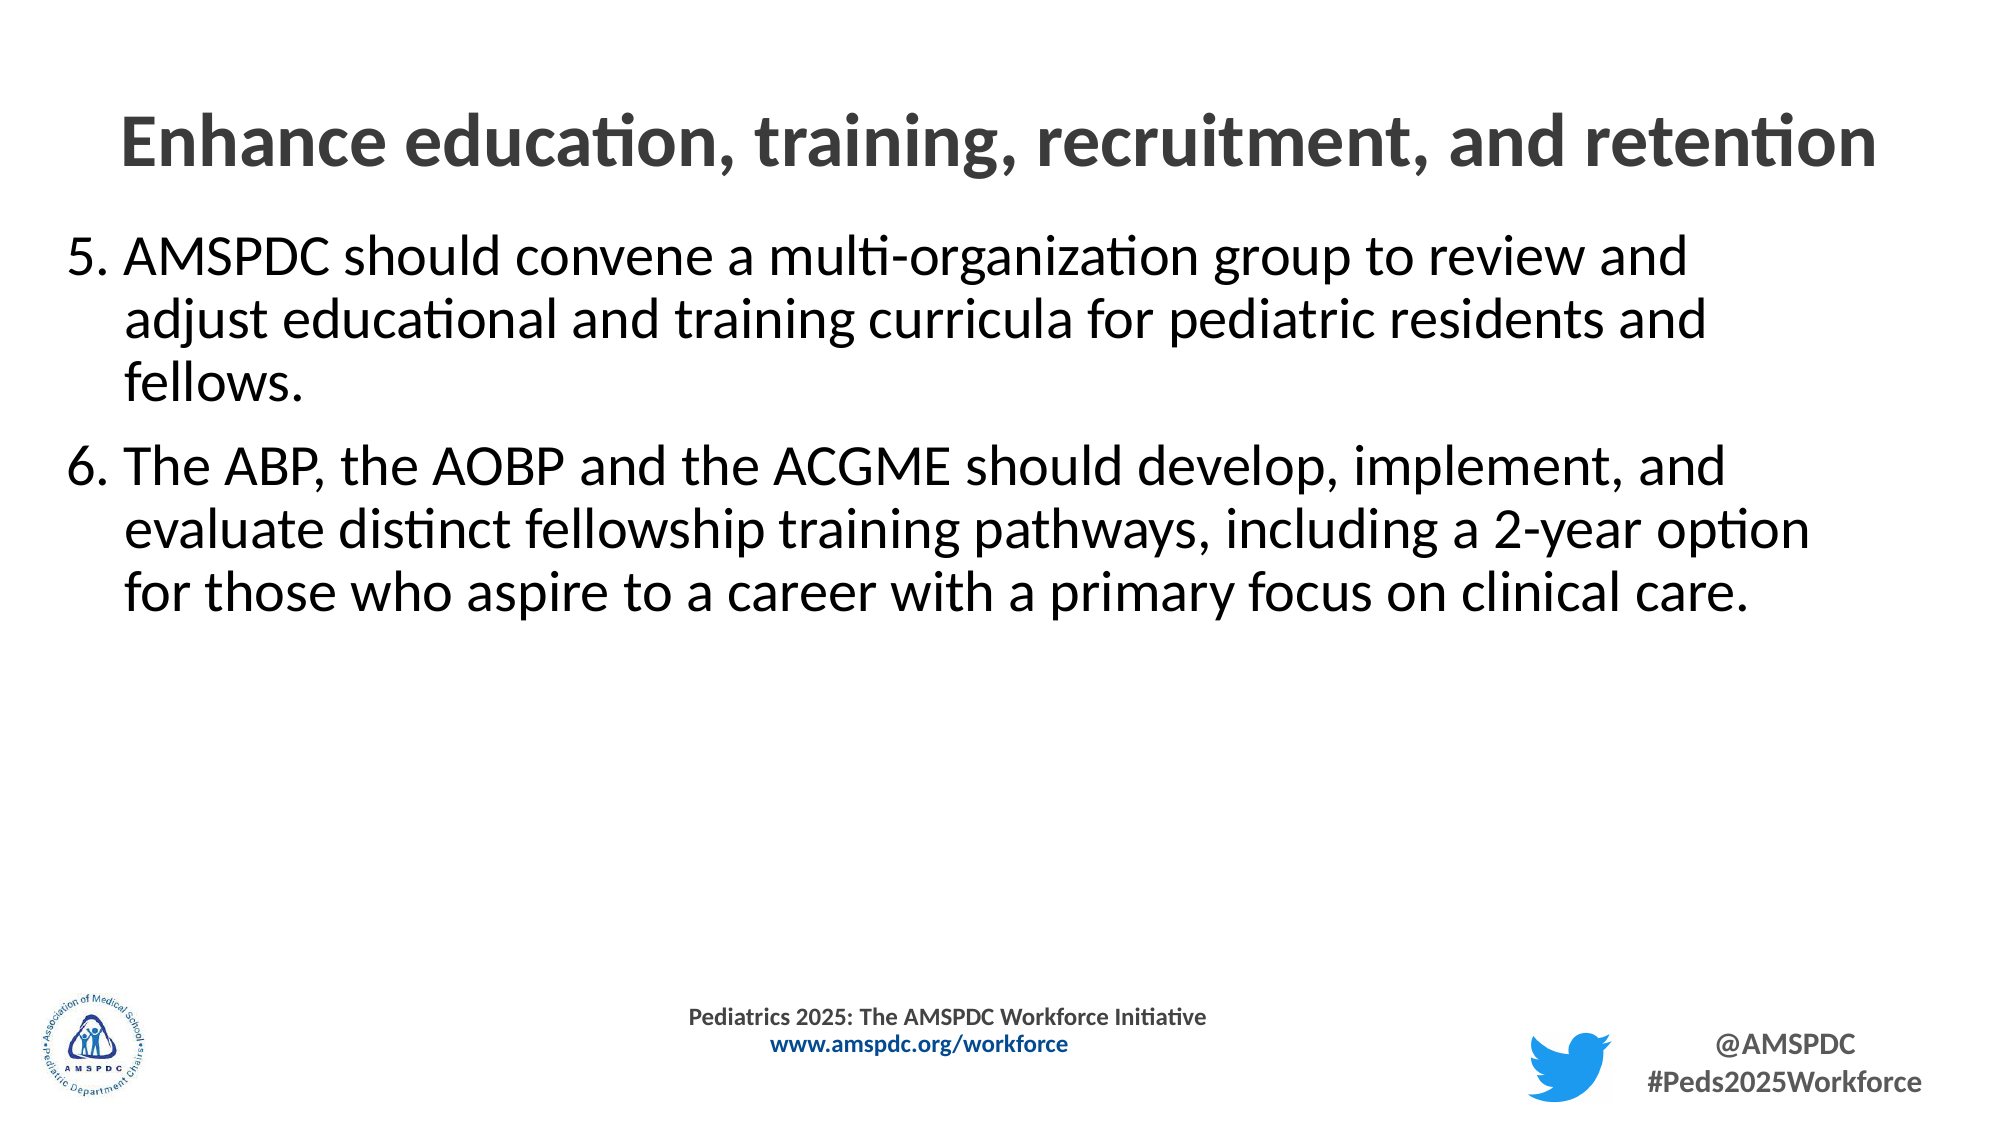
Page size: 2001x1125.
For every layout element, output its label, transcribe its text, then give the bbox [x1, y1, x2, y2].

text_box @AMSPDC #Peds2025Workforce [1570, 1016, 2000, 1106]
list 5. AMSPDC should convene a multi-organization group to review and adjust educational and training curricula for pediatric residents and fellows. 6. The ABP, the AOBP and the ACGME should develop, implement, and evaluate distinct fellowship training pathways, including a 2-year option for those who aspire to a career with a primary focus on clinical care. [51, 217, 1846, 1125]
picture [40, 993, 147, 1107]
title Enhance education, training, recruitment, and retention [0, 65, 2000, 218]
text_box Pediatrics 2025: The AMSPDC Workforce Initiative www.amspdc.org/workforce [419, 941, 1477, 1114]
picture [1527, 1032, 1612, 1103]
